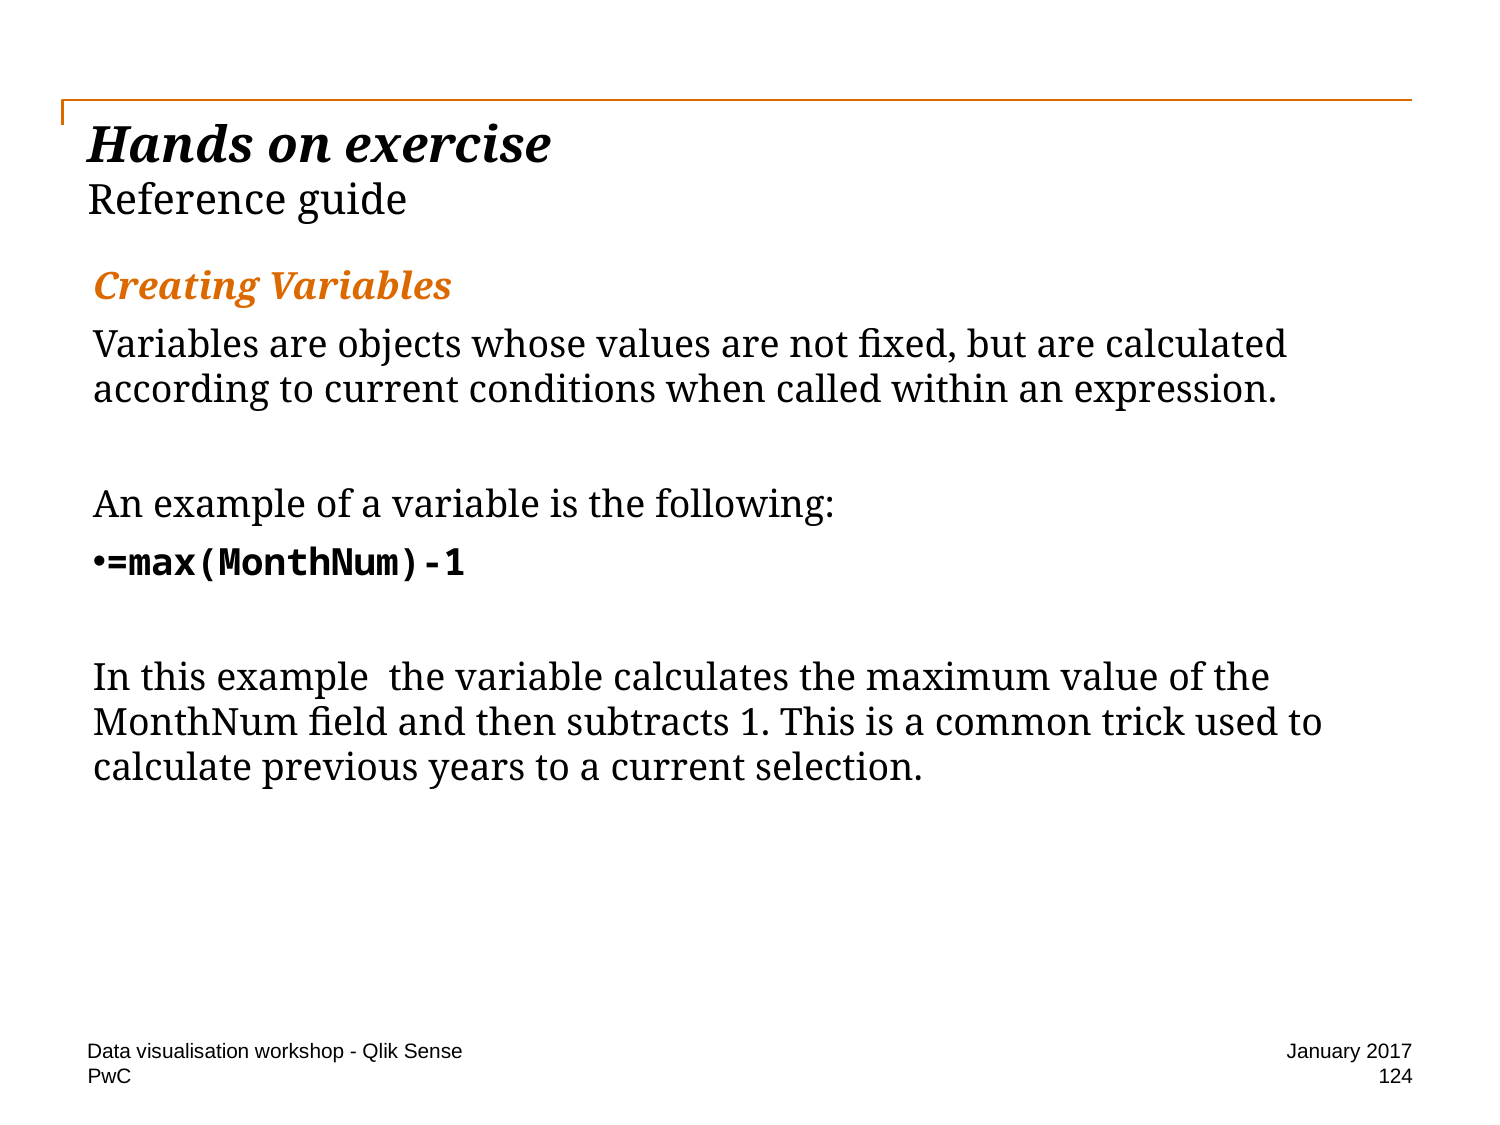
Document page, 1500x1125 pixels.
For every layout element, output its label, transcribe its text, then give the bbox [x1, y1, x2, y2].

title Hands on exercise Reference guide [87, 112, 1413, 263]
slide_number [1162, 1038, 1413, 1063]
footer Data visualisation workshop - Qlik Sense [86, 1037, 950, 1063]
text_box Creating Variables Variables are objects whose values are not fixed, but are calculated according to current conditions when called within an expression. An example of a variable is the following: =max(MonthNum)-1 In this example the variable calculates the maximum value of the MonthNum field and then subtracts 1. This is a common trick used to calculate previous years to a current selection. [92, 262, 1418, 1038]
slide_number 124 [1162, 1063, 1413, 1088]
